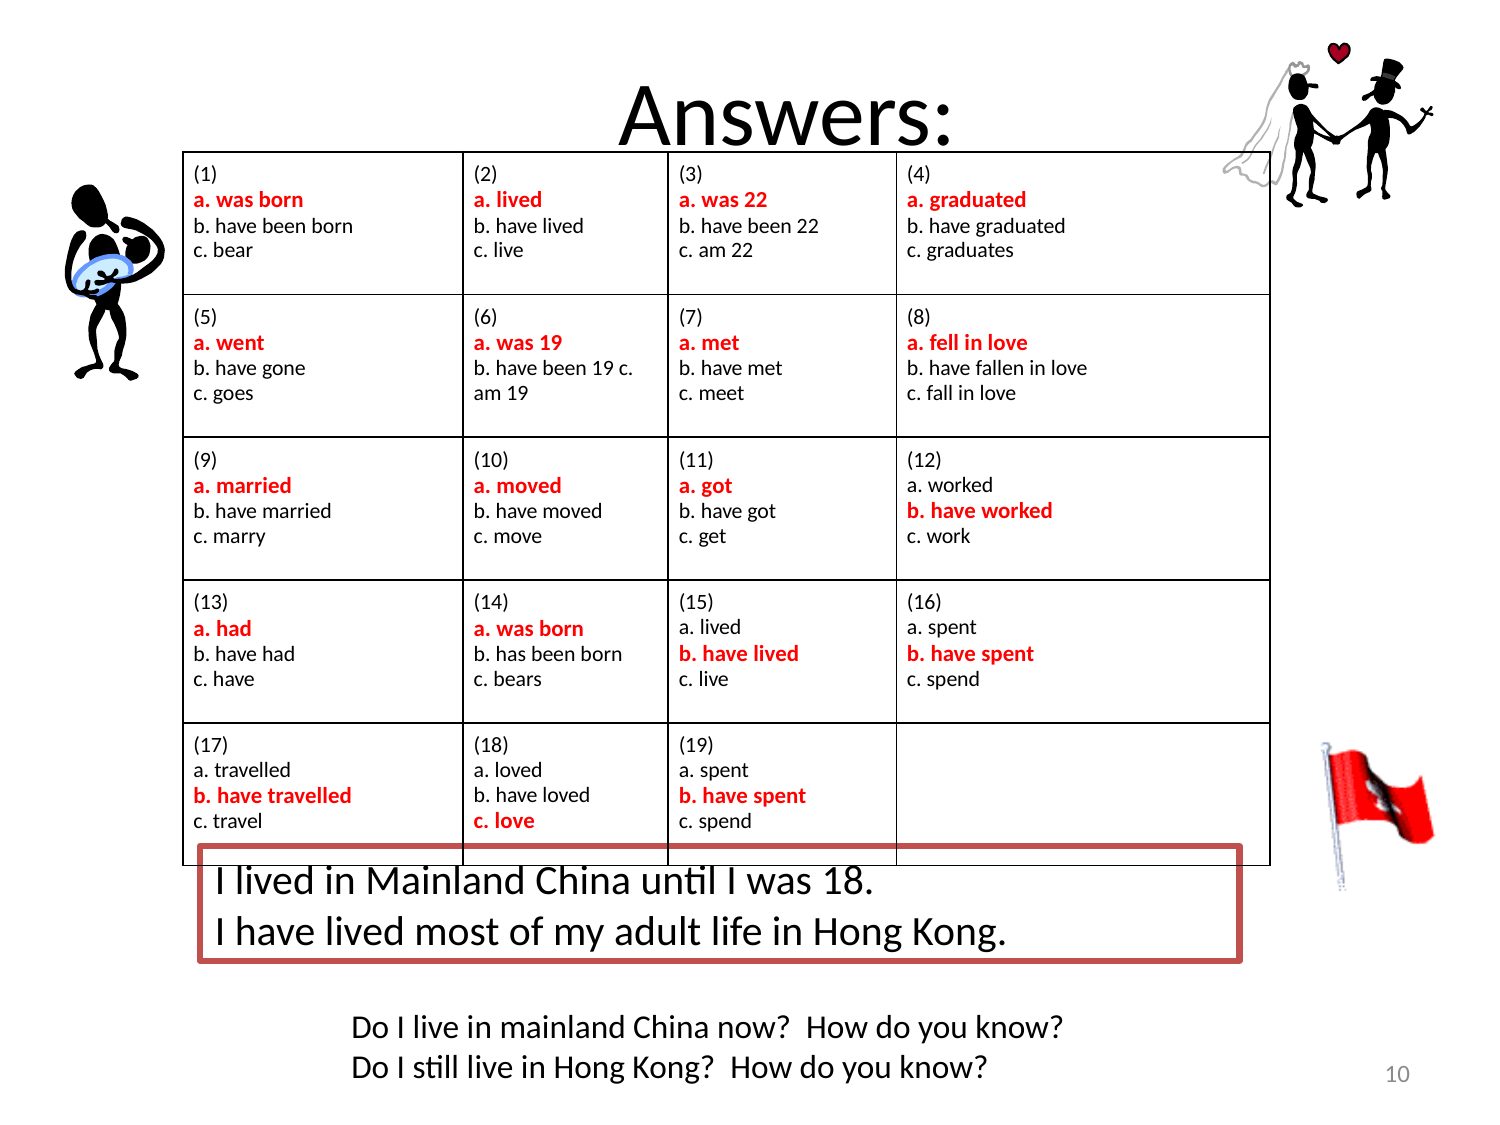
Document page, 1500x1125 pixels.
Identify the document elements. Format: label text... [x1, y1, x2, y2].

table_cell (15) a. lived b. have lived c. live [669, 581, 896, 722]
table_header (3) a. was 22 b. have been 22 c. am 22 [669, 153, 896, 294]
picture [1222, 42, 1434, 208]
table_cell (18) a. loved b. have loved c. love [464, 724, 667, 865]
table_cell (11) a. got b. have got c. get [669, 438, 896, 579]
title Answers: [150, 45, 1218, 173]
table_cell (13) a. had b. have had c. have [184, 581, 462, 722]
table_header (2) a. lived b. have lived c. live [464, 153, 667, 294]
table_cell (6) a. was 19 b. have been 19 c. am 19 [464, 295, 667, 436]
table_cell (5) a. went b. have gone c. goes [184, 295, 462, 436]
table_header (1) a. was born b. have been born c. bear [184, 153, 462, 294]
text_box Do I live in mainland China now? How do you know? Do I still live in Hong Kong? How do you know? [336, 997, 1288, 1093]
slide_number 10 [1074, 1042, 1425, 1103]
picture [1287, 712, 1468, 893]
text_box I lived in Mainland China until I was 18. I have lived most of my adult life in Hong Kong. [198, 866, 1241, 963]
table_cell (19) a. spent b. have spent c. spend [669, 724, 896, 865]
table_cell (12) a. worked b. have worked c. work [897, 438, 1269, 579]
table_cell (7) a. met b. have met c. meet [669, 295, 896, 436]
table_cell [897, 724, 1269, 865]
table_cell (9) a. married b. have married c. marry [184, 438, 462, 579]
table_cell (10) a. moved b. have moved c. move [464, 438, 667, 579]
table_cell (17) a. travelled b. have travelled c. travel [184, 724, 462, 865]
table_header (4) a. graduated b. have graduated c. graduates [897, 153, 1269, 294]
table_cell (8) a. fell in love b. have fallen in love c. fall in love [897, 295, 1269, 436]
picture [64, 184, 166, 382]
table_cell (16) a. spent b. have spent c. spend [897, 581, 1269, 722]
table_cell (14) a. was born b. has been born c. bears [464, 581, 667, 722]
